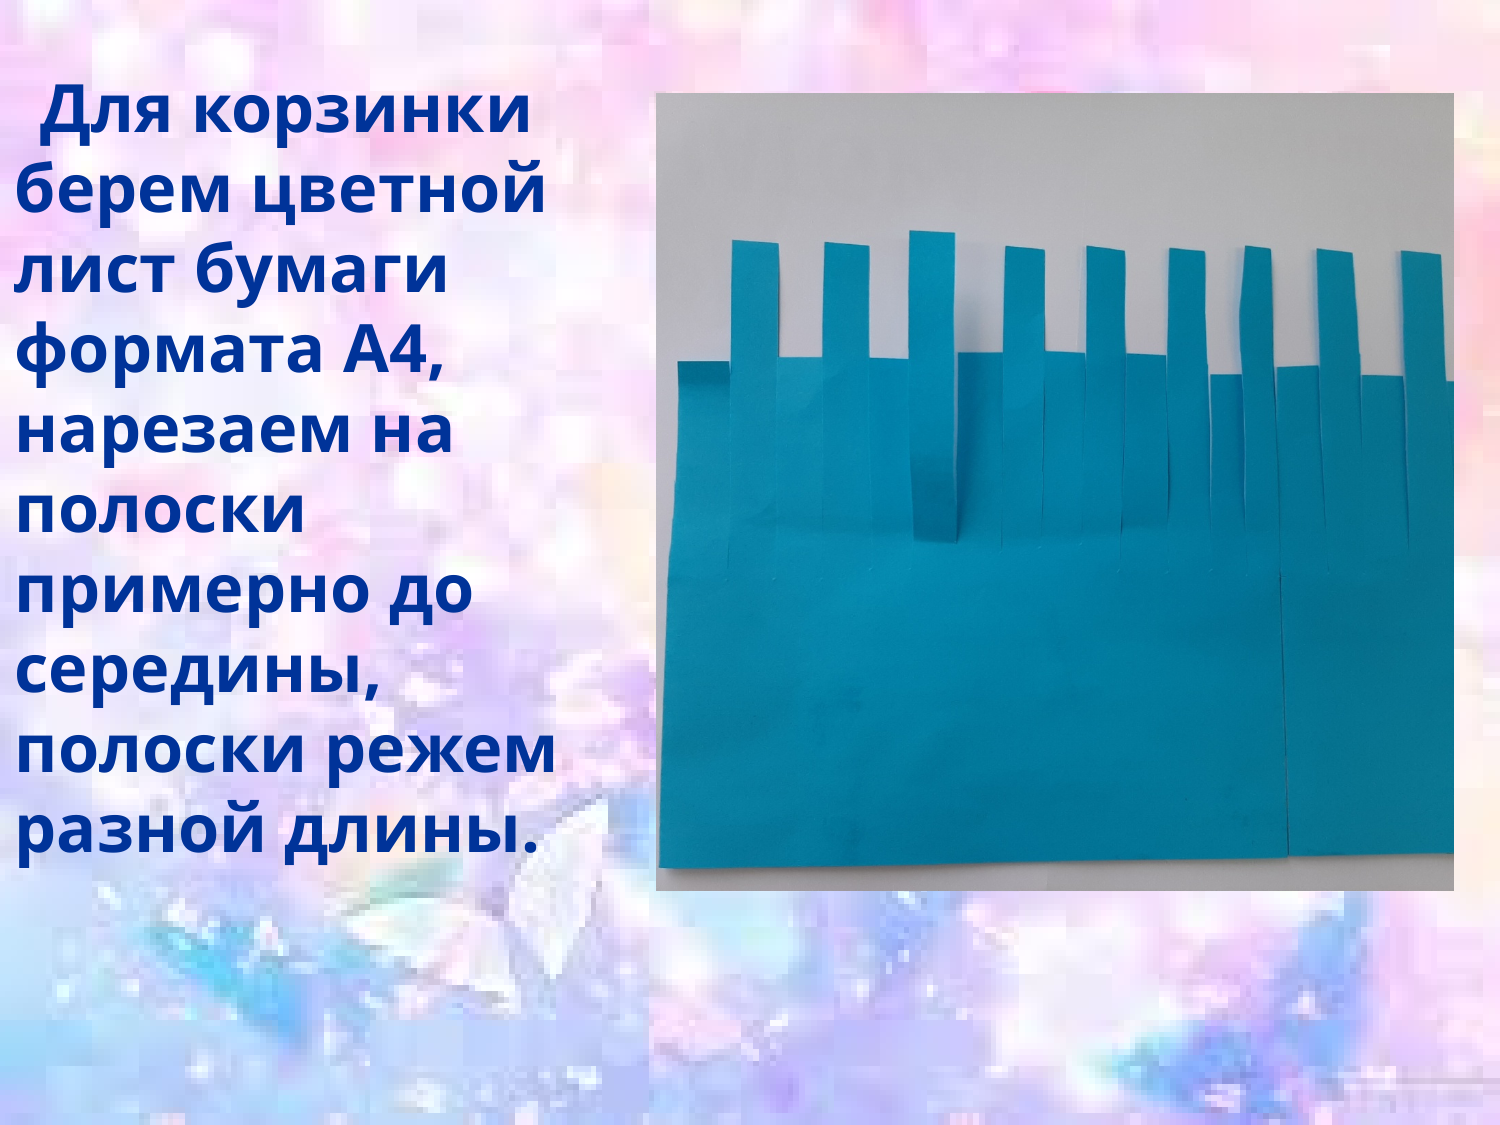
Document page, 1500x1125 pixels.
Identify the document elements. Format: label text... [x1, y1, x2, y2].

picture [0, 0, 1500, 1125]
text_box Для корзинки берем цветной лист бумаги формата А4, нарезаем на полоски примерно до середины, полоски режем разной длины. [0, 58, 645, 873]
